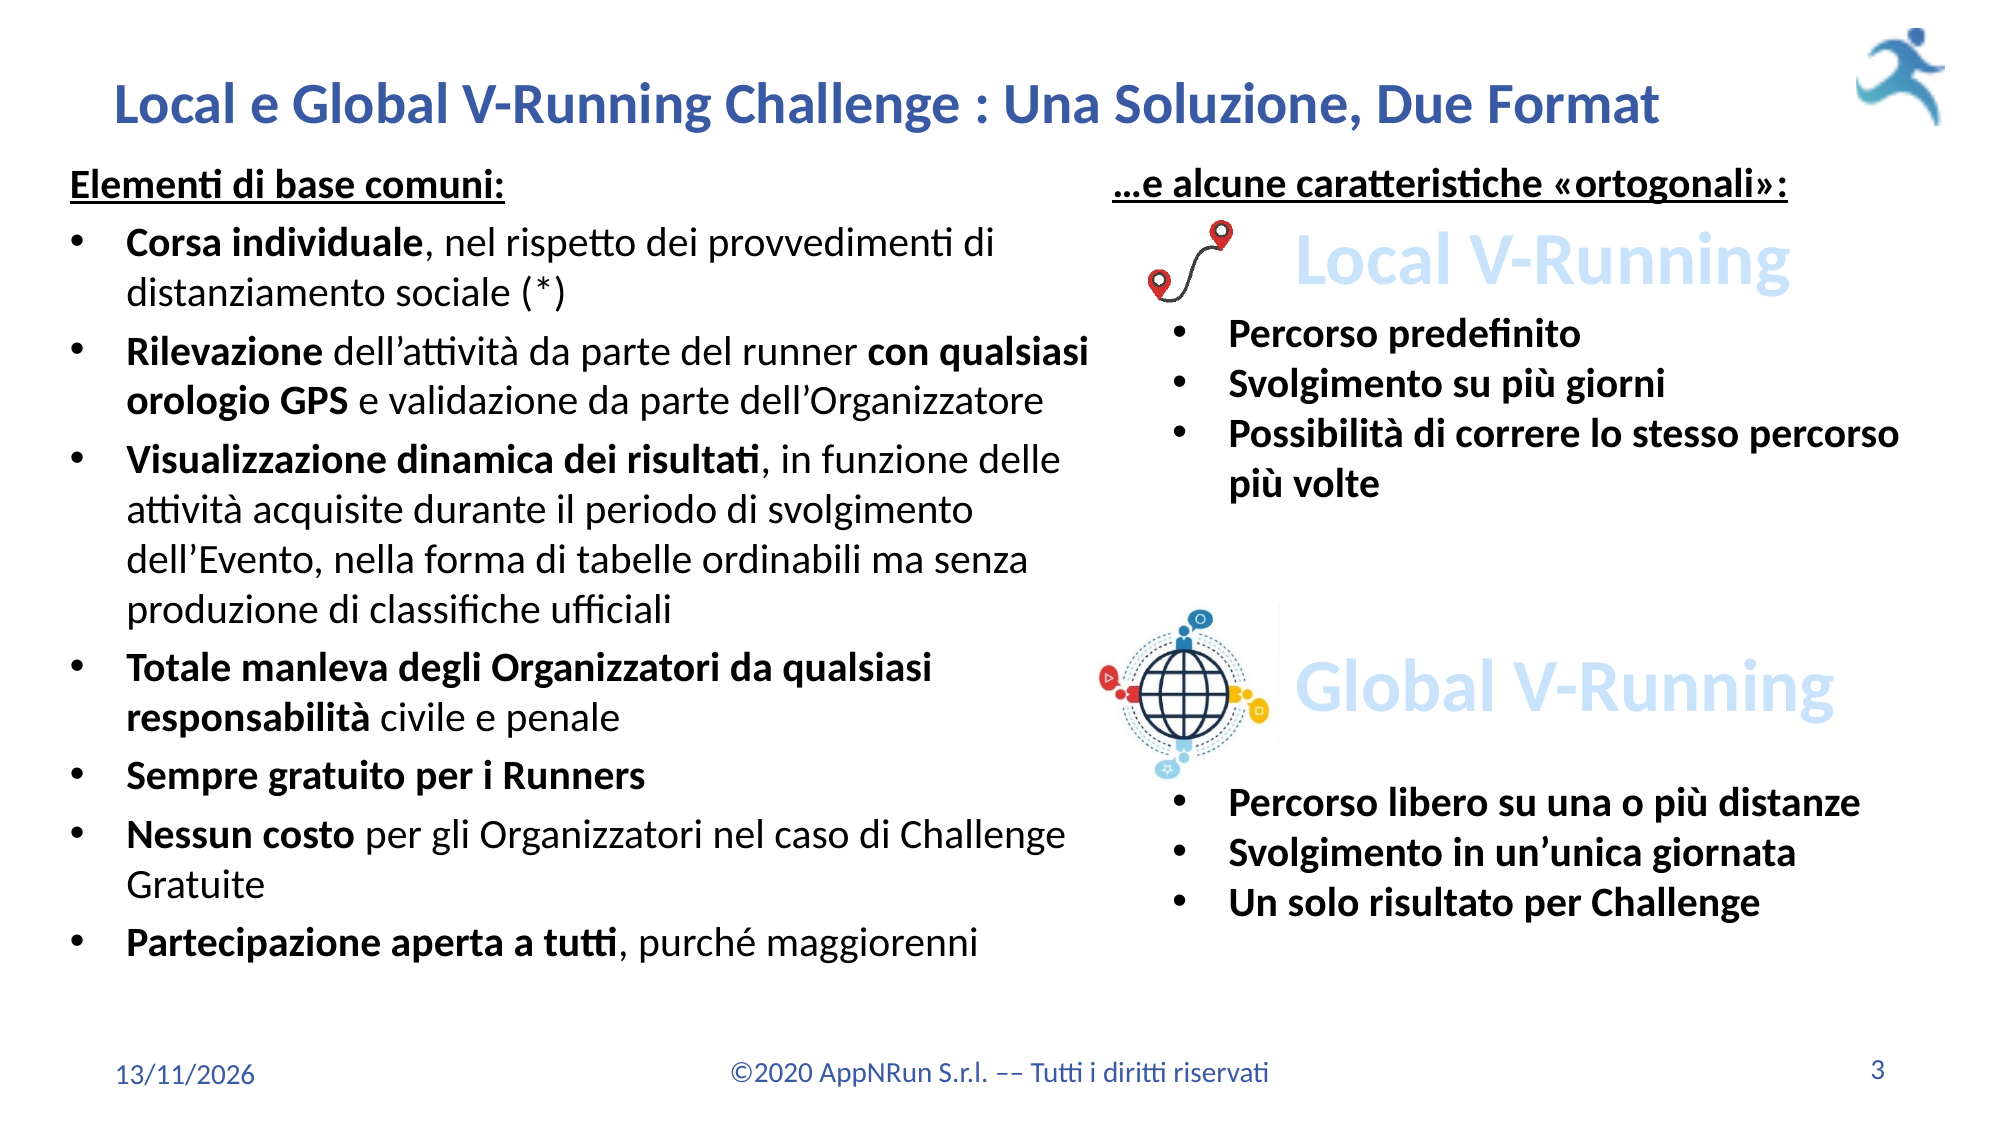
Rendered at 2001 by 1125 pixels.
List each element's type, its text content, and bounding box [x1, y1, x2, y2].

picture [1133, 203, 1248, 318]
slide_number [99, 1042, 567, 1103]
text_box …e alcune caratteristiche «ortogonali»: [1097, 148, 1804, 214]
picture [1094, 602, 1281, 788]
text_box Local V-Running [1280, 202, 1807, 307]
list Elementi di base comuni: Corsa individuale, nel rispetto dei provvedimenti di distanziamento sociale (*) Rilevazione dell’attività da parte del runner con qualsiasi orologio GPS e validazione da parte dell’Organizzatore Visualizzazione dinamica dei risultati, in funzione delle attività acquisite durante il periodo di svolgimento dell’Evento, nella forma di tabelle ordinabili ma senza produzione di classifiche ufficiali Totale manleva degli Organizzatori da qualsiasi responsabilità civile e penale Sempre gratuito per i Runners Nessun costo per gli Organizzatori nel caso di Challenge Gratuite Partecipazione aperta a tutti, purché maggiorenni [55, 149, 1130, 1016]
title Local e Global V-Running Challenge : Una Soluzione, Due Format [99, 42, 1900, 158]
text_box Global V-Running [1285, 628, 1851, 734]
slide_number 3 [1433, 1042, 1900, 1103]
text_box Percorso libero su una o più distanze Svolgimento in un’unica giornata Un solo risultato per Challenge [1082, 767, 1945, 983]
text_box Percorso predefinito Svolgimento su più giorni Possibilità di correre lo stesso percorso più volte [1082, 298, 1945, 564]
footer ©2020 AppNRun S.r.l. –– Tutti i diritti riservati [683, 1045, 1317, 1106]
